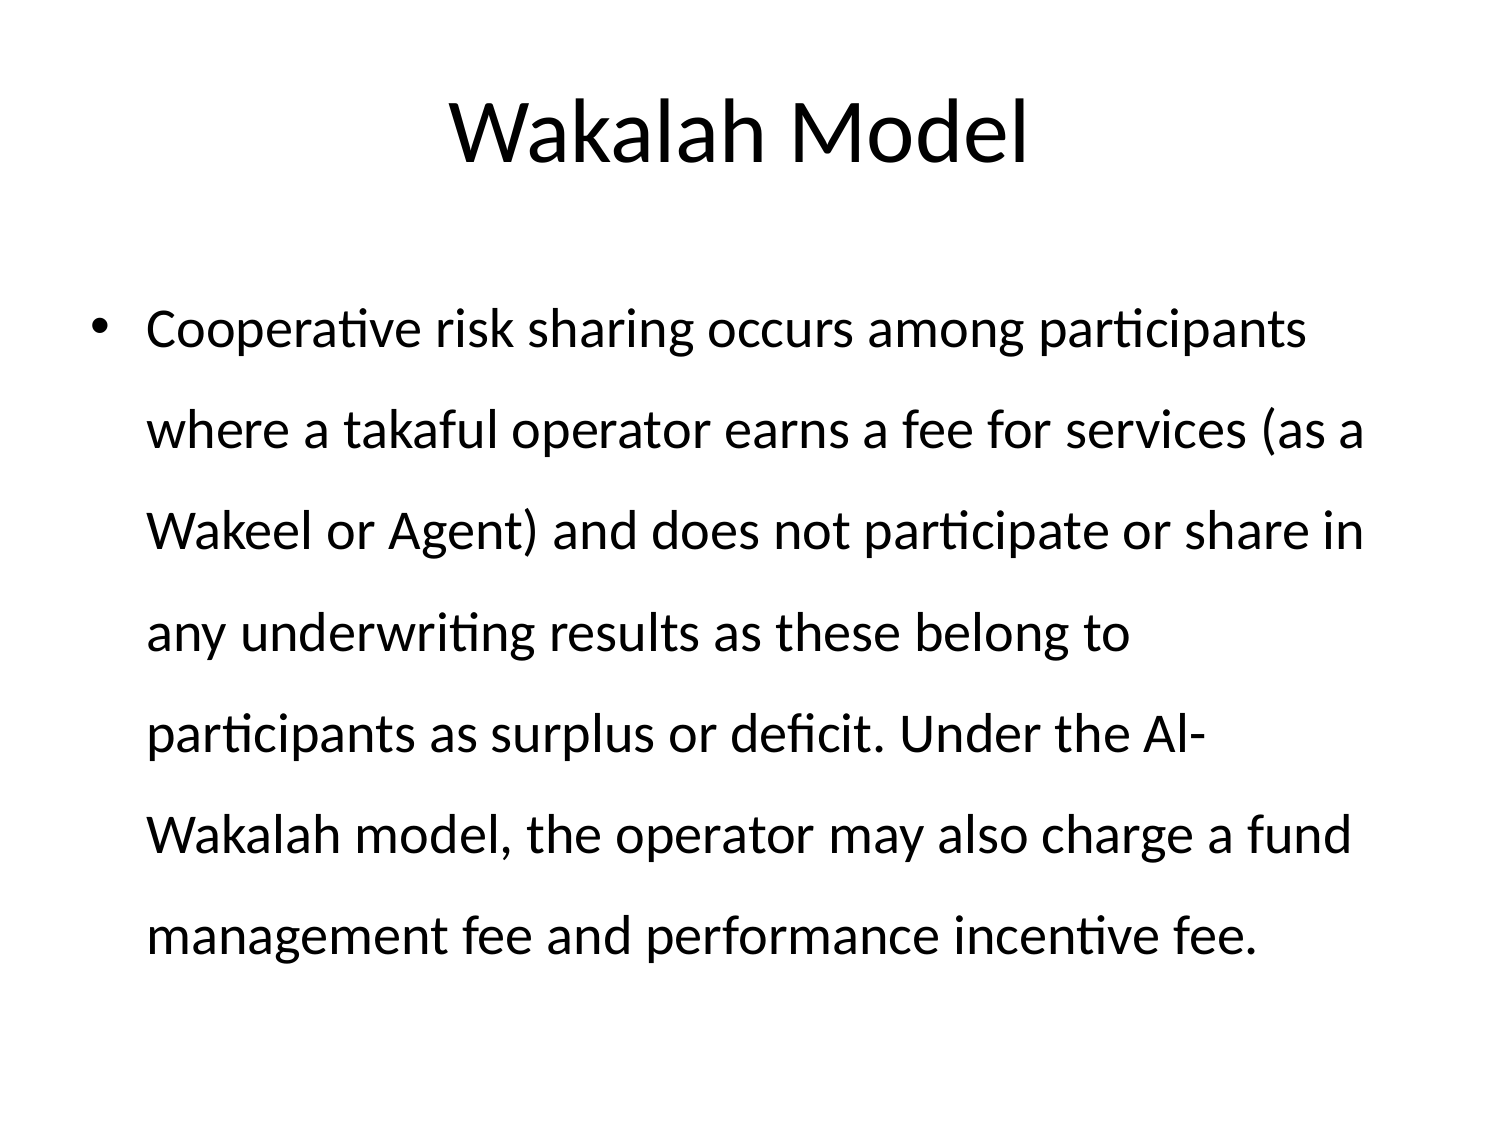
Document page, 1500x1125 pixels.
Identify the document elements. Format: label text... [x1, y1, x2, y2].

title Wakalah Model [75, 62, 1425, 189]
list Cooperative risk sharing occurs among participants where a takaful operator earns a fee for services (as a Wakeel or Agent) and does not participate or share in any underwriting results as these belong to participants as surplus or deficit. Under the Al- Wakalah model, the operator may also charge a fund management fee and performance incentive fee. [75, 249, 1425, 1005]
